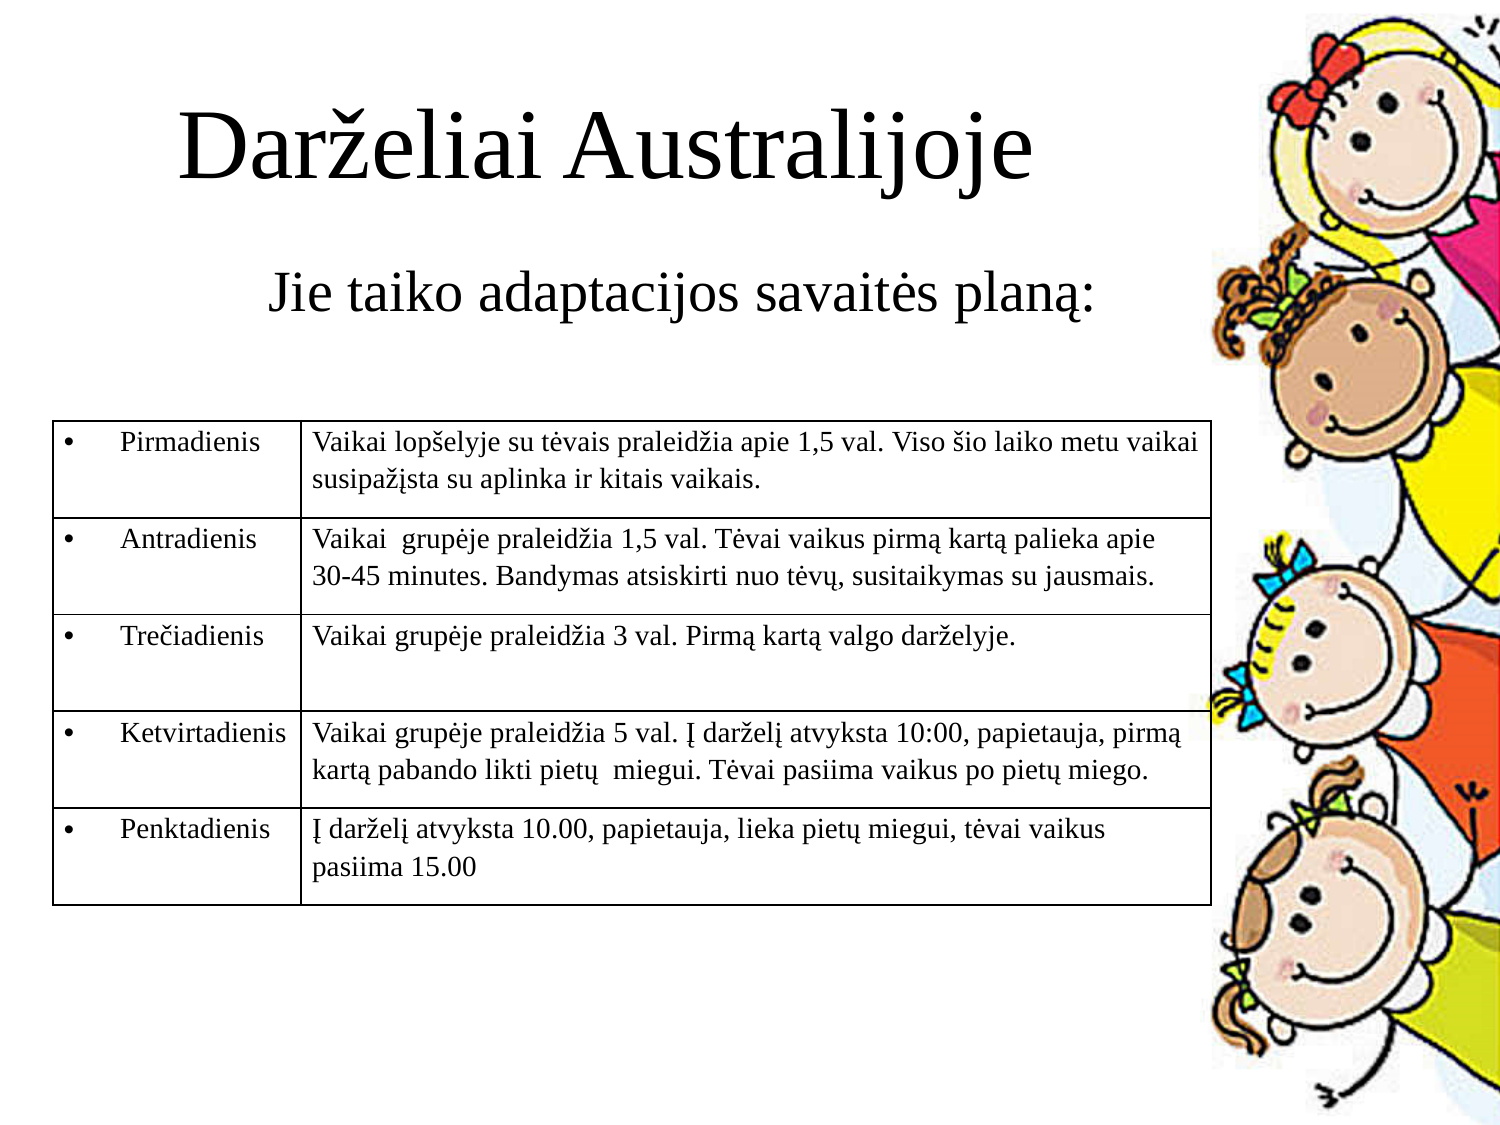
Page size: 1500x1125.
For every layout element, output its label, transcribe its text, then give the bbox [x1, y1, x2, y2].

table_header Vaikai lopšelyje su tėvais praleidžia apie 1,5 val. Viso šio laiko metu vaikai susipažįsta su aplinka ir kitais vaikais. [302, 422, 1210, 517]
table_header Pirmadienis [54, 422, 300, 517]
list Jie taiko adaptacijos savaitės planą: [46, 246, 1219, 1032]
table_cell Antradienis [54, 519, 300, 614]
table_cell Vaikai grupėje praleidžia 5 val. Į darželį atvyksta 10:00, papietauja, pirmą kartą pabando likti pietų miegui. Tėvai pasiima vaikus po pietų miego. [302, 712, 1210, 807]
picture [0, 0, 1500, 1125]
table_cell Ketvirtadienis [54, 712, 300, 807]
table_cell Penktadienis [54, 809, 300, 904]
title Darželiai Australijoje [50, 45, 1163, 233]
table_cell Vaikai grupėje praleidžia 1,5 val. Tėvai vaikus pirmą kartą palieka apie 30-45 minutes. Bandymas atsiskirti nuo tėvų, susitaikymas su jausmais. [302, 519, 1210, 614]
table_cell Į darželį atvyksta 10.00, papietauja, lieka pietų miegui, tėvai vaikus pasiima 15.00 [302, 809, 1210, 904]
table_cell Trečiadienis [54, 615, 300, 710]
table_cell Vaikai grupėje praleidžia 3 val. Pirmą kartą valgo darželyje. [302, 615, 1210, 710]
